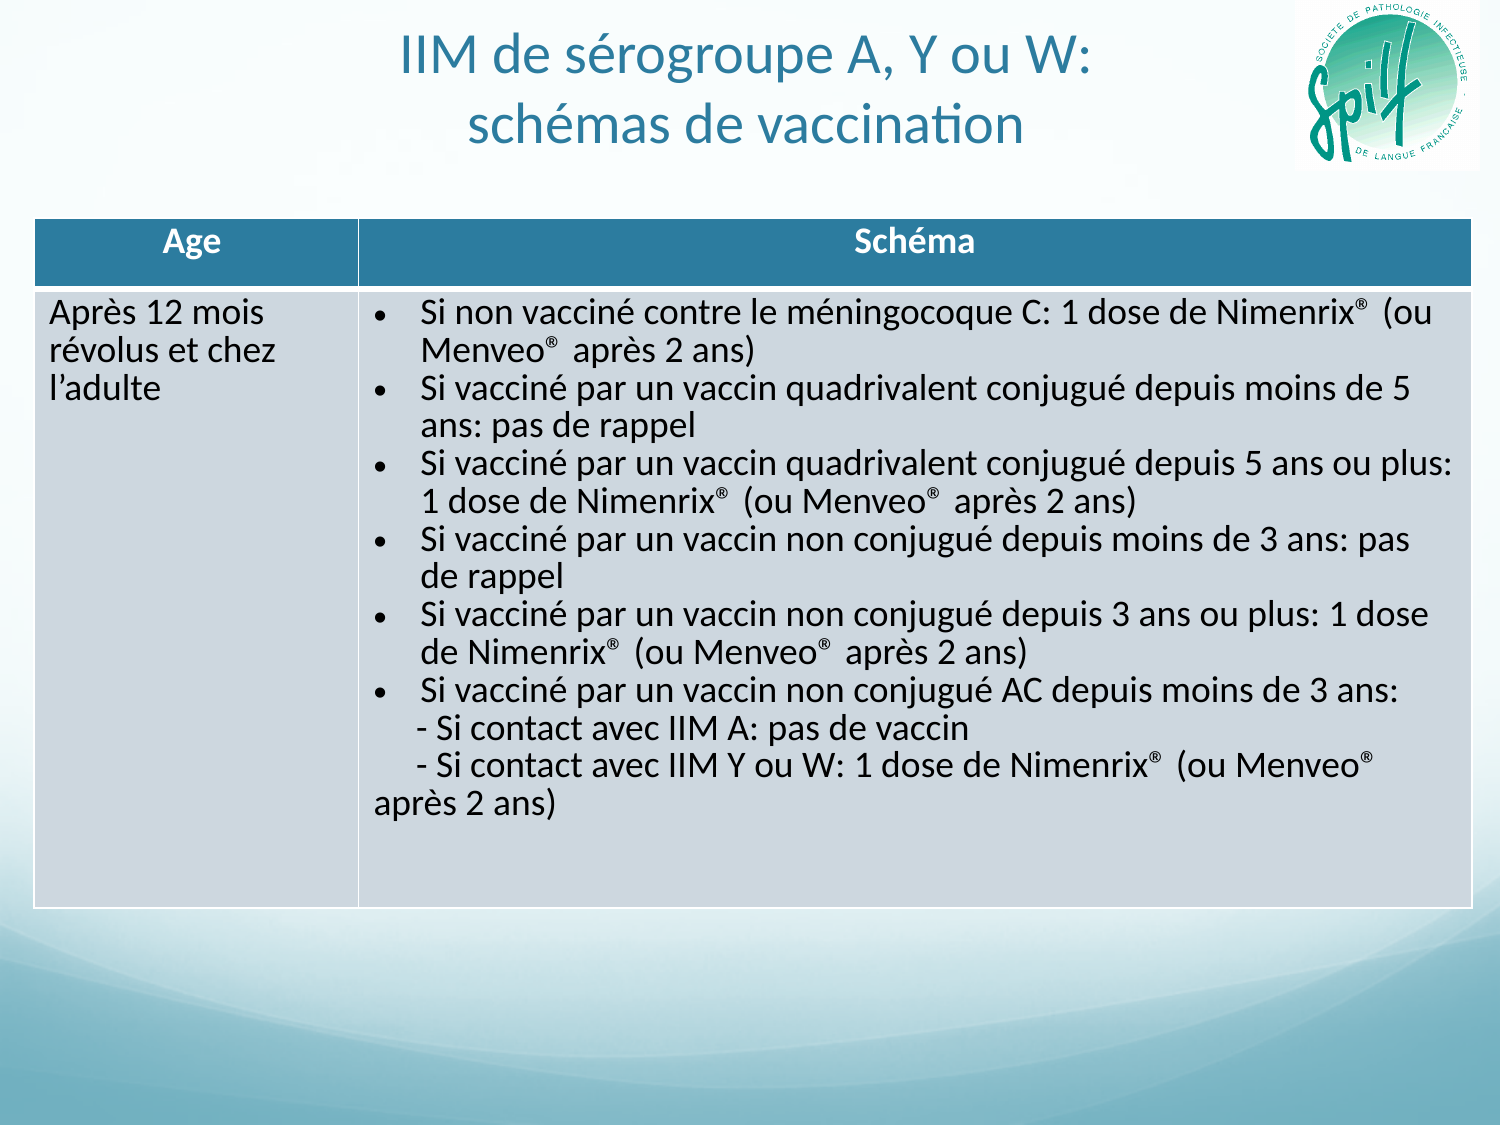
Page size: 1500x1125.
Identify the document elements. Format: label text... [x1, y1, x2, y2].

title IIM de sérogroupe A, Y ou W: schémas de vaccination [34, 60, 1472, 163]
picture [1295, 0, 1480, 171]
table_header Age [35, 219, 358, 286]
table_header Schéma [359, 219, 1471, 286]
table_cell Si non vacciné contre le méningocoque C: 1 dose de Nimenrix® (ou Menveo® après 2 ans) Si vacciné par un vaccin quadrivalent conjugué depuis moins de 5 ans: pas de rappel Si vacciné par un vaccin quadrivalent conjugué depuis 5 ans ou plus: 1 dose de Nimenrix® (ou Menveo® après 2 ans) Si vacciné par un vaccin non conjugué depuis moins de 3 ans: pas de rappel Si vacciné par un vaccin non conjugué depuis 3 ans ou plus: 1 dose de Nimenrix® (ou Menveo® après 2 ans) Si vacciné par un vaccin non conjugué AC depuis moins de 3 ans: - Si contact avec IIM A: pas de vaccin - Si contact avec IIM Y ou W: 1 dose de Nimenrix® (ou Menveo® après 2 ans) [359, 292, 1471, 907]
table_cell Après 12 mois révolus et chez l’adulte [35, 292, 358, 907]
